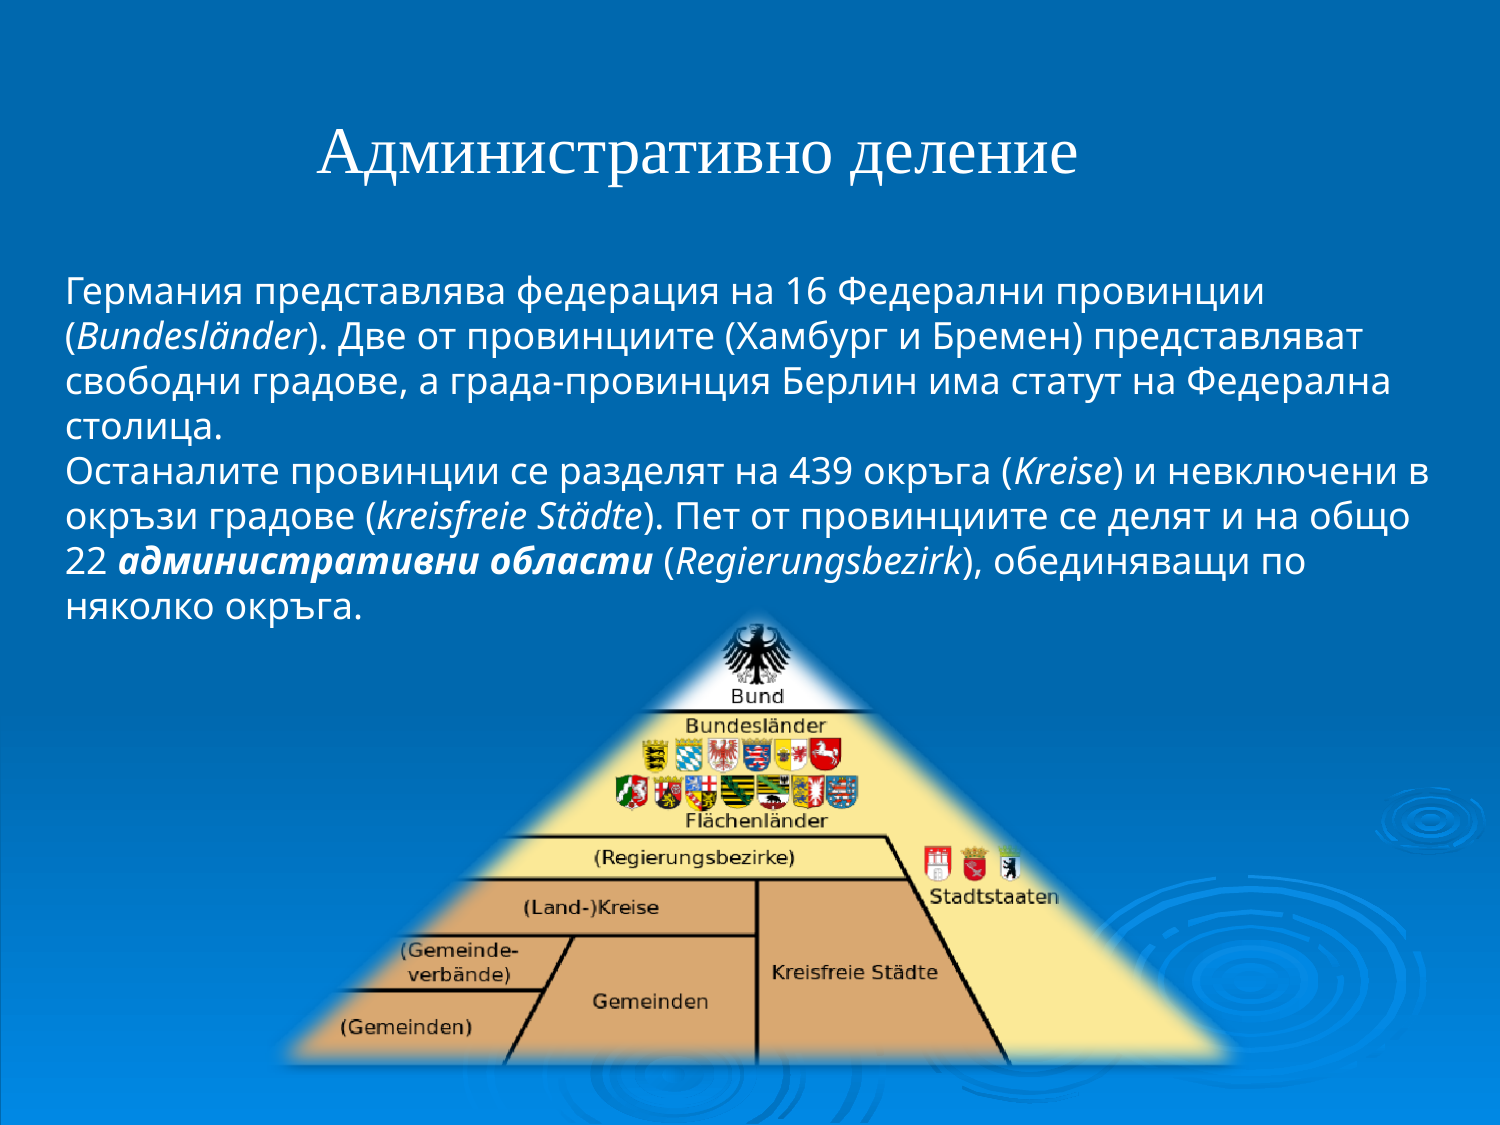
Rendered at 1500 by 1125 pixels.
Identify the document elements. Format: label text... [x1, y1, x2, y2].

text_box Административно деление Германия представлява федерация на 16 Федерални провинции (Bundesländer). Две от провинциите (Хамбург и Бремен) представляват свободни градове, а града-провинция Берлин има статут на Федерална столица. Останалите провинции се разделят на 439 окръга (Kreise) и невключени в окръзи градове (kreisfreie Städte). Пет от провинциите се делят и на общо 22 административни области (Regierungsbezirk), обединяващи по няколко окръга. [49, 99, 1475, 635]
picture [224, 587, 1288, 1076]
